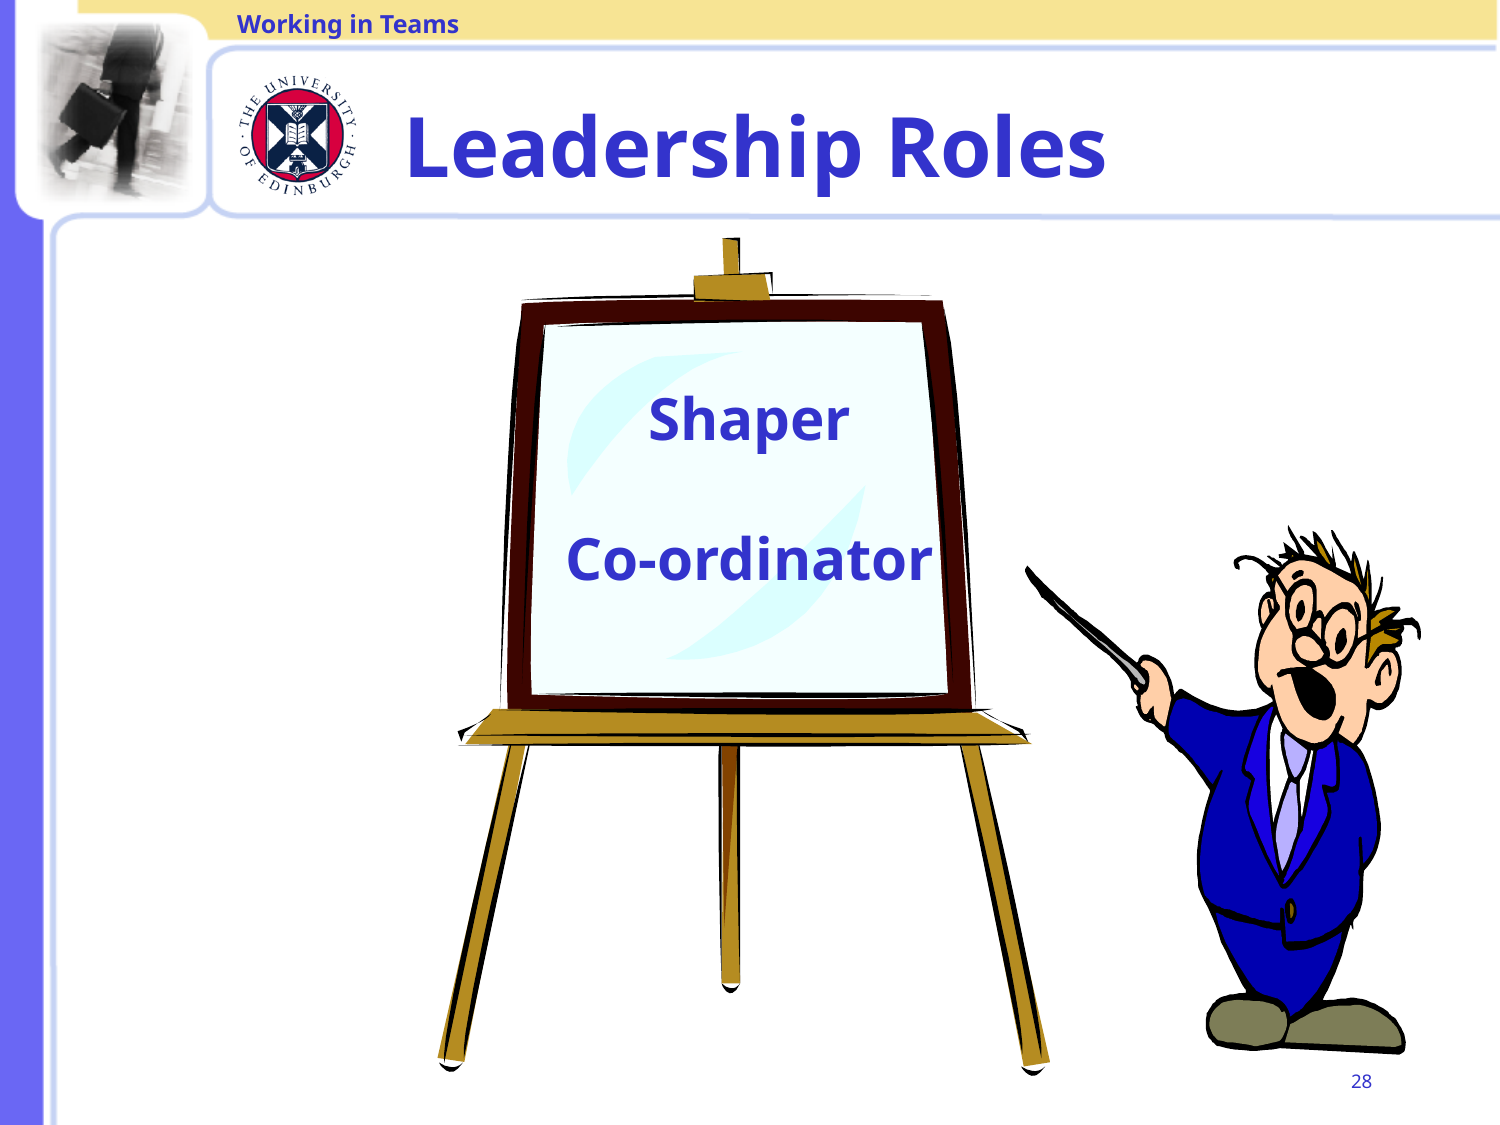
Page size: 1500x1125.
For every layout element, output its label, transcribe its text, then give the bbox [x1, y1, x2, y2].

title Leadership Roles [237, 49, 1276, 238]
picture [0, 0, 1500, 1125]
slide_number 28 [1074, 1063, 1388, 1125]
